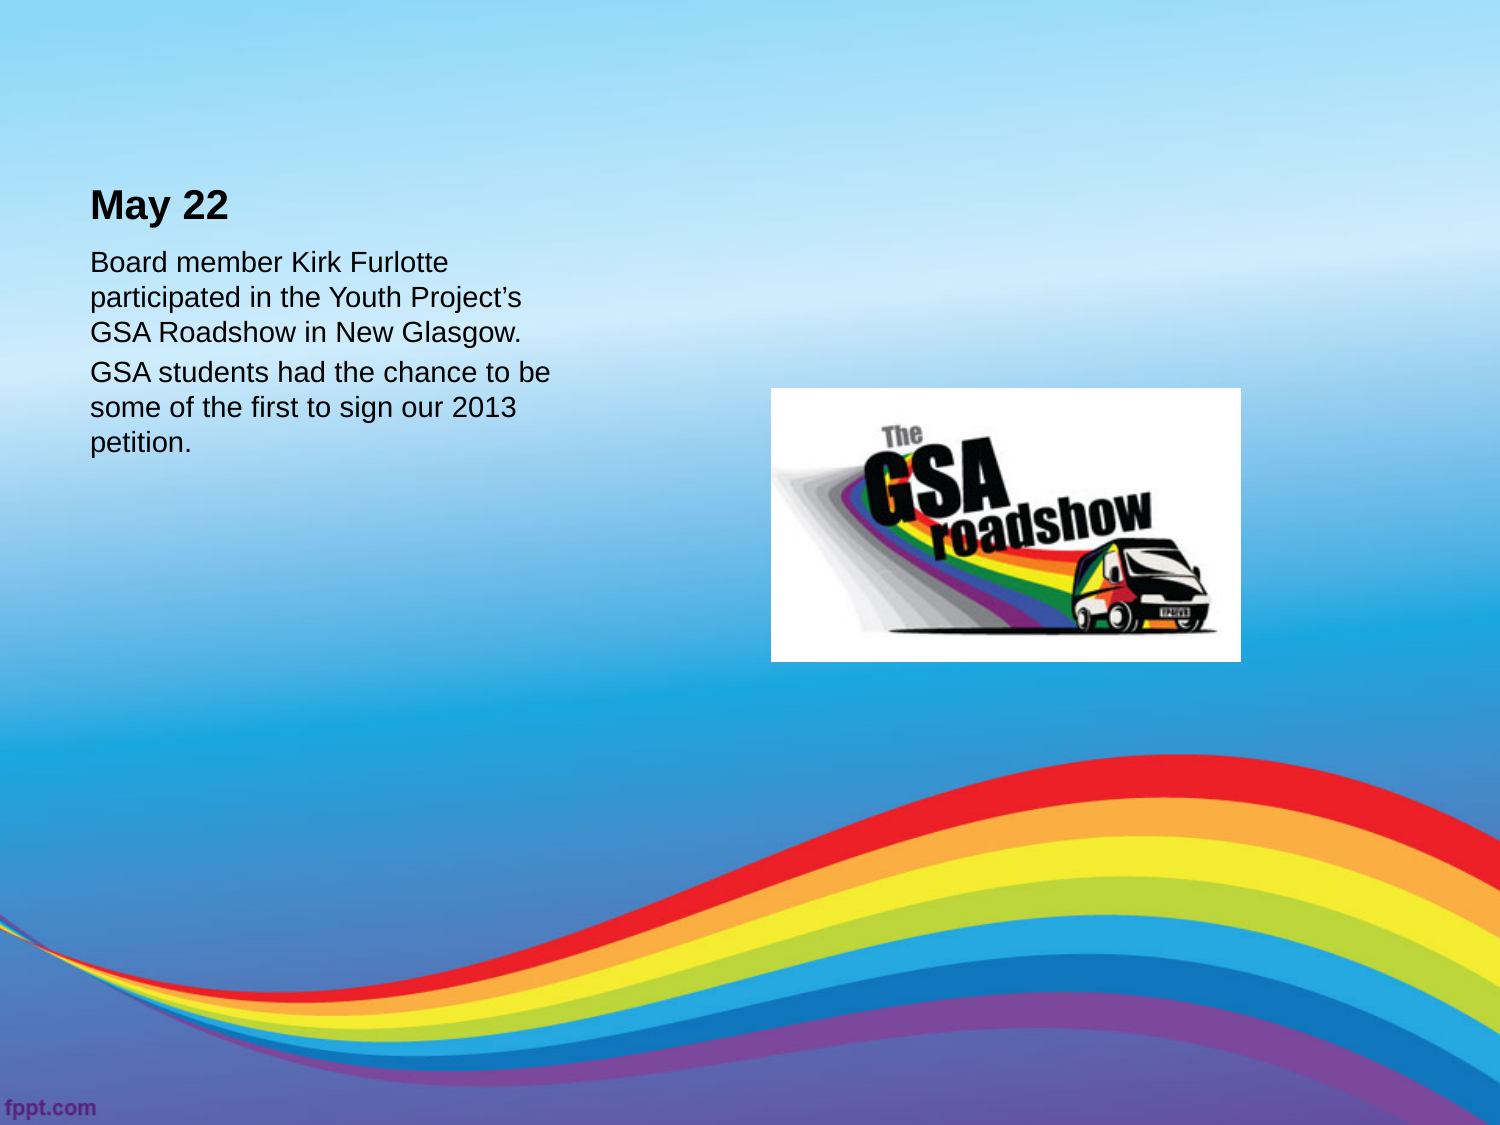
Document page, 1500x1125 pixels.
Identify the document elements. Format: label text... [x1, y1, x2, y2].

title May 22 [75, 44, 569, 235]
picture [0, 0, 1500, 1125]
list Board member Kirk Furlotte participated in the Youth Project’s GSA Roadshow in New Glasgow. GSA students had the chance to be some of the first to sign our 2013 petition. [75, 235, 569, 1005]
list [771, 387, 1241, 662]
